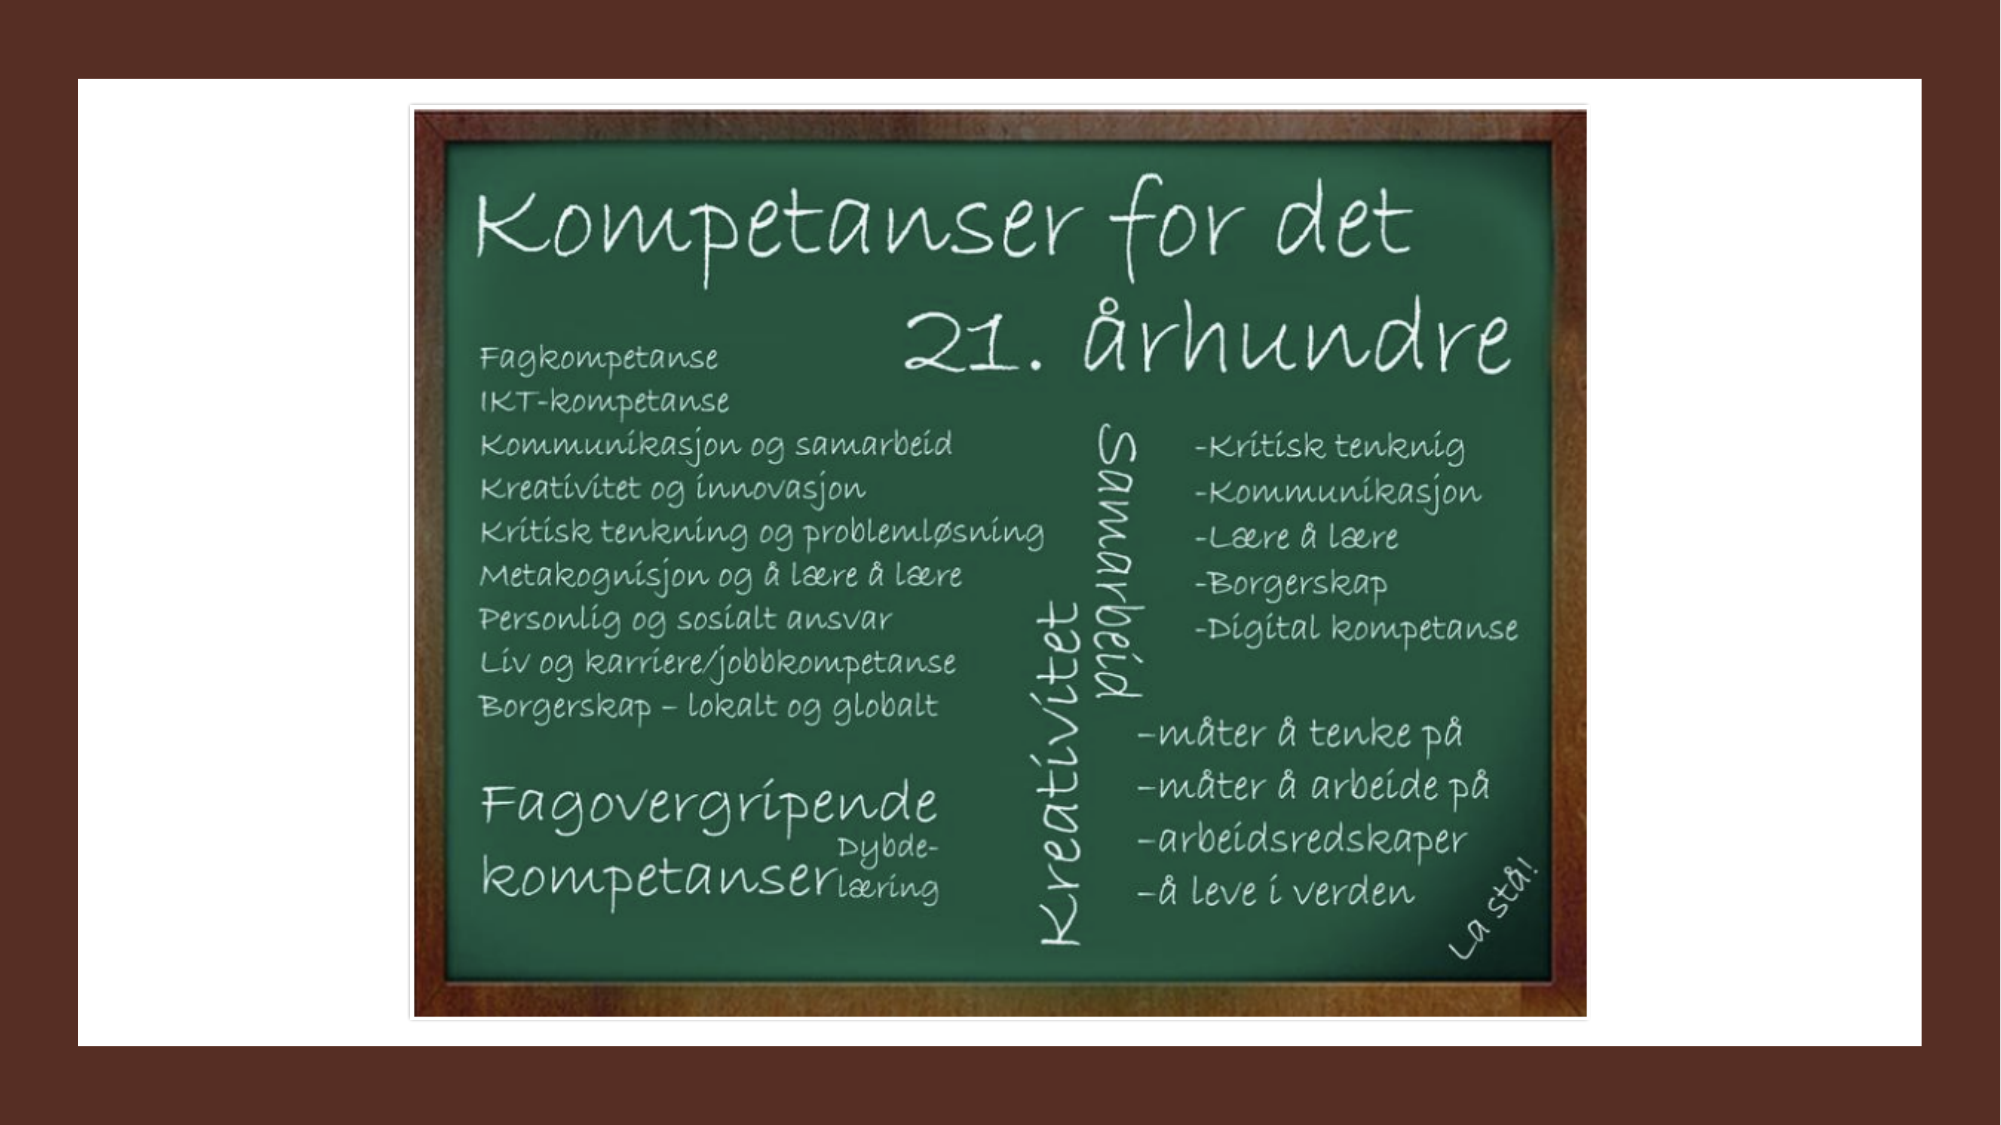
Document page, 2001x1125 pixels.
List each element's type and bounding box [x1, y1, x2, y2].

list [410, 105, 1590, 1020]
text_box [77, 77, 1923, 1048]
text_box [0, 0, 2000, 1125]
